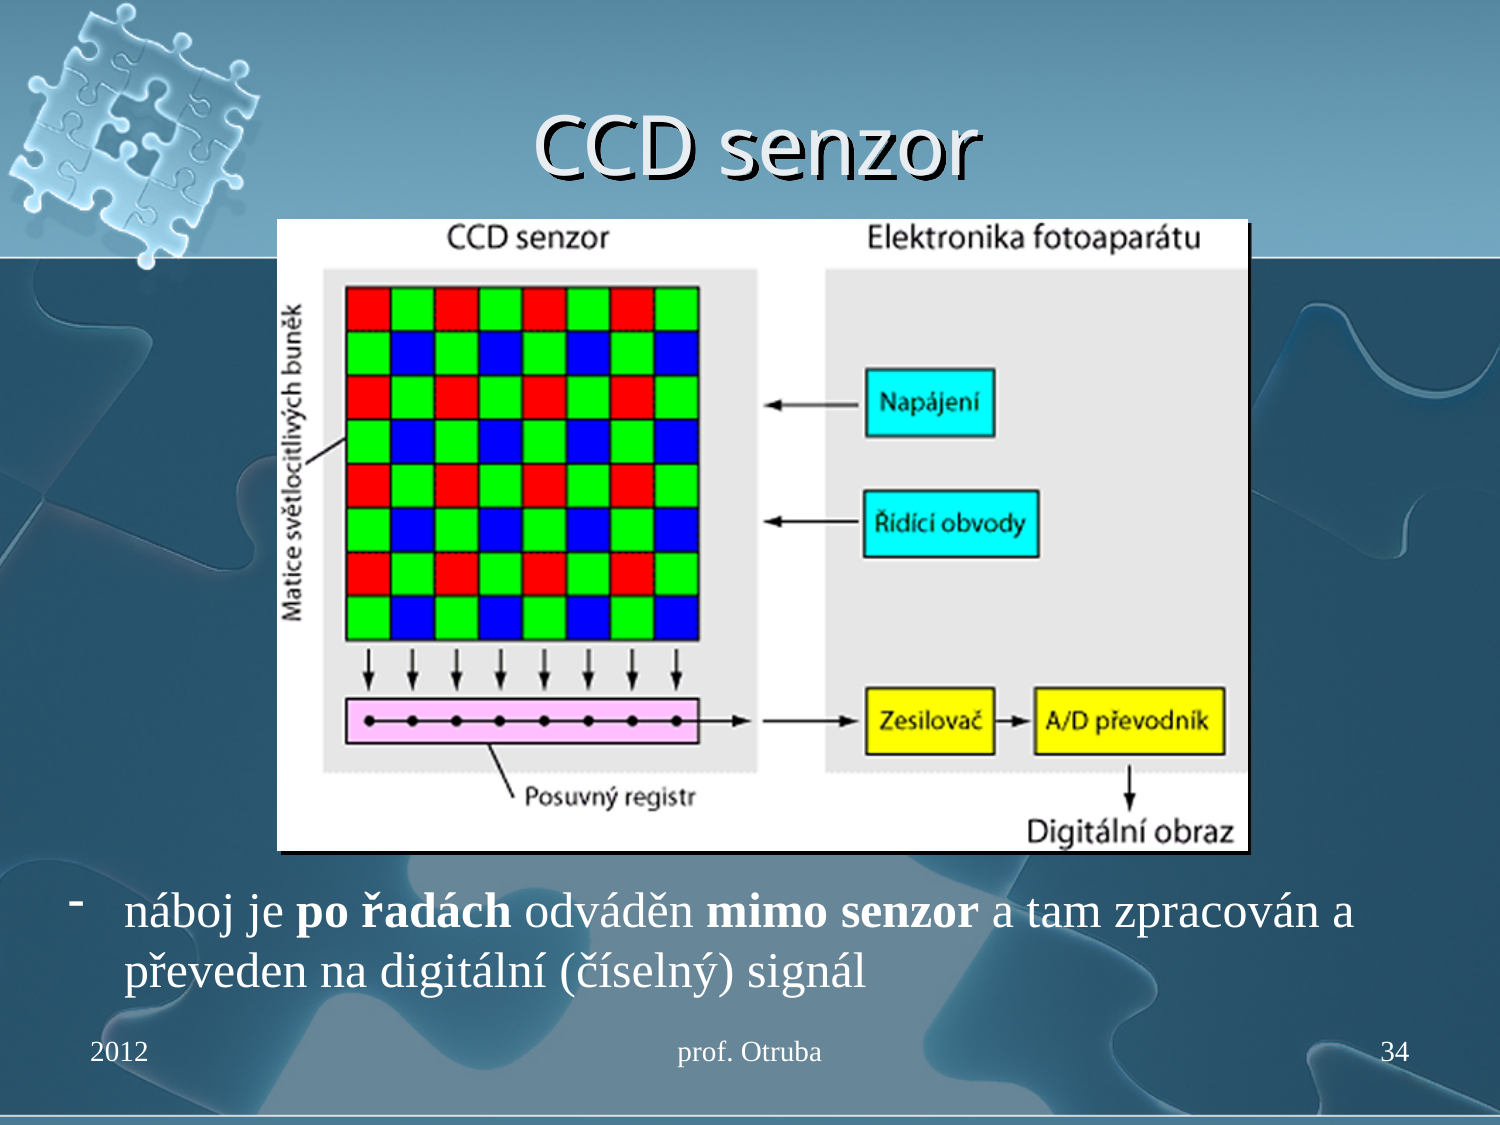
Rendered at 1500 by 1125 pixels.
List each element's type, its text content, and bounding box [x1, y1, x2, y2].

slide_number 2012 [74, 1024, 426, 1103]
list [277, 219, 1248, 851]
footer prof. Otruba [512, 1024, 988, 1103]
text_box náboj je po řadách odváděn mimo senzor a tam zpracován a převeden na digitální (číselný) signál [53, 869, 1483, 1005]
title CCD senzor [124, 54, 1388, 230]
picture [0, 0, 1500, 1125]
slide_number 34 [1074, 1024, 1426, 1103]
